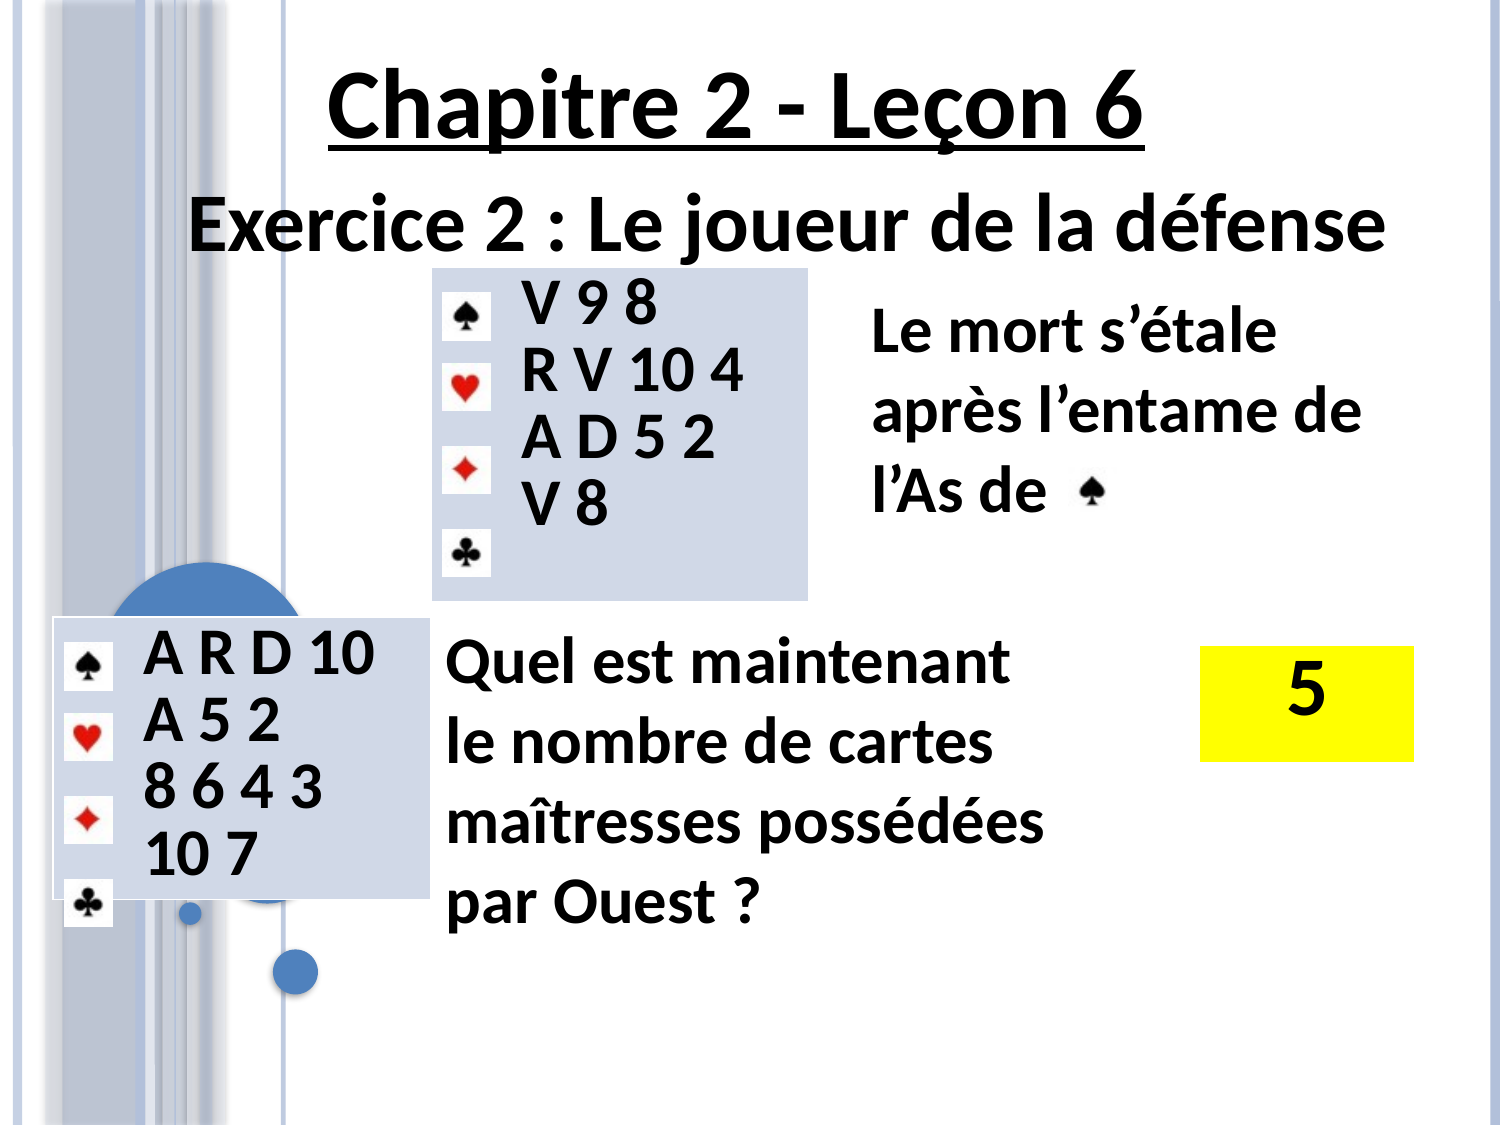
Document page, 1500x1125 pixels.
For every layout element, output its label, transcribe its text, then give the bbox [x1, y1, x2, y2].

picture [442, 292, 491, 341]
picture [64, 878, 113, 927]
picture [442, 446, 491, 494]
text_box Quel est maintenant le nombre de cartes maîtresses possédées par Ouest ? [431, 609, 1105, 945]
picture [442, 363, 491, 412]
picture [64, 796, 113, 844]
picture [1068, 467, 1117, 516]
picture [64, 713, 113, 762]
text_box Le mort s’étale après l’entame de l’As de [856, 278, 1388, 534]
table_header 5 [1200, 646, 1414, 762]
table_header A R D 10 A 5 2 8 6 4 3 10 7 [54, 618, 430, 899]
text_box Chapitre 2 - Leçon 6 [312, 30, 1435, 160]
picture [64, 642, 113, 691]
picture [442, 528, 491, 577]
table_header V 9 8 R V 10 4 A D 5 2 V 8 [432, 268, 808, 601]
text_box Exercice 2 : Le joueur de la défense [123, 160, 1471, 276]
